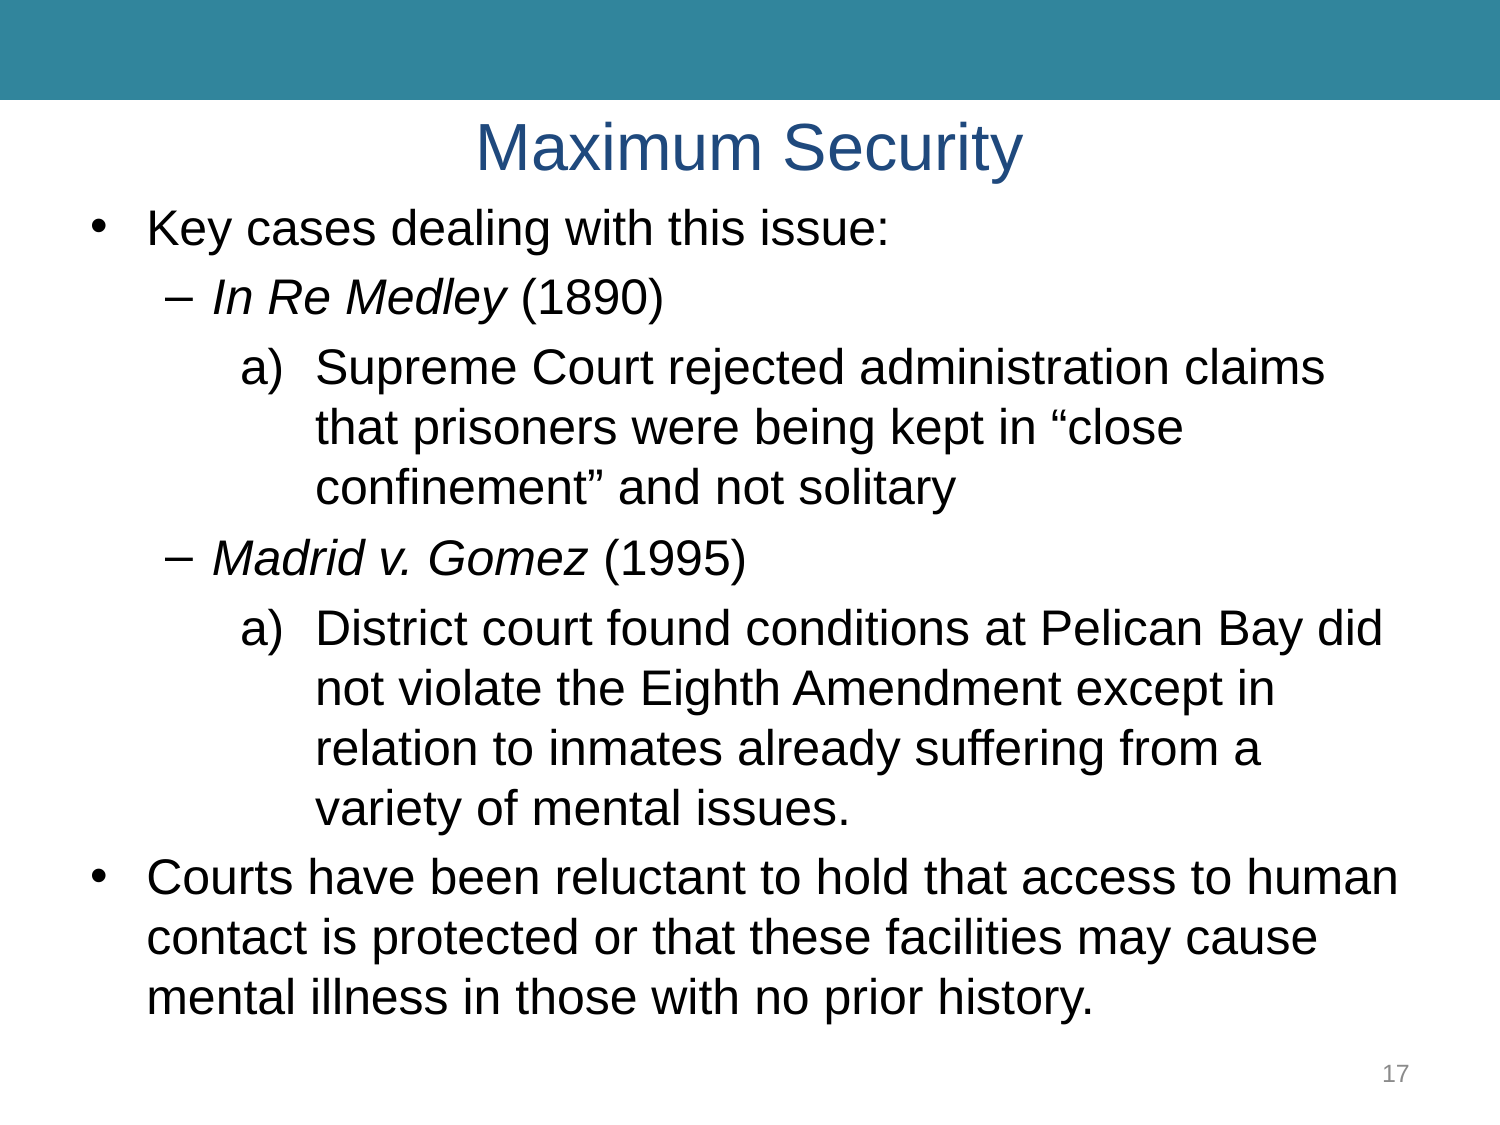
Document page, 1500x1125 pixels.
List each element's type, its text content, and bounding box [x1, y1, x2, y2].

slide_number 17 [1350, 1042, 1425, 1103]
title Maximum Security [75, 50, 1425, 187]
list Key cases dealing with this issue: In Re Medley (1890) Supreme Court rejected administration claims that prisoners were being kept in “close confinement” and not solitary Madrid v. Gomez (1995) District court found conditions at Pelican Bay did not violate the Eighth Amendment except in relation to inmates already suffering from a variety of mental issues. Courts have been reluctant to hold that access to human contact is protected or that these facilities may cause mental illness in those with no prior history. [75, 187, 1425, 981]
